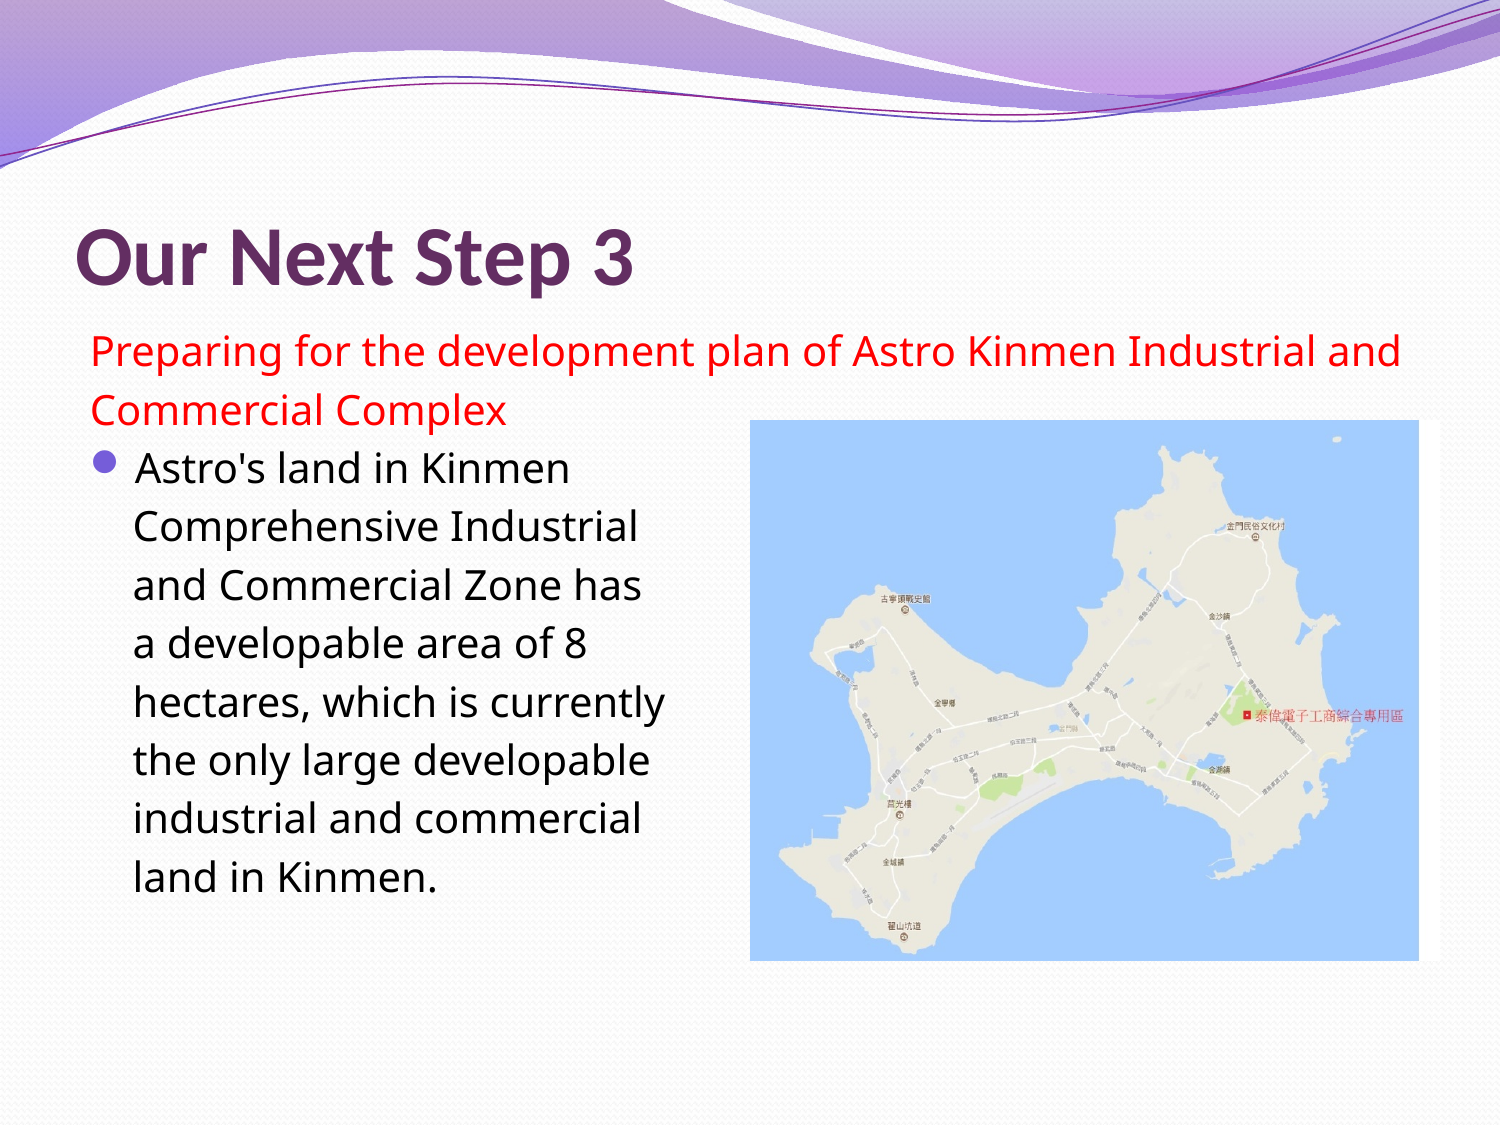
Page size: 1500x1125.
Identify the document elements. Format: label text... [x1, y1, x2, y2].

list Preparing for the development plan of Astro Kinmen Industrial and Commercial Complex Astro's land in Kinmen Comprehensive Industrial and Commercial Zone has a developable area of 8 hectares, which is currently the only large developable industrial and commercial land in Kinmen. [75, 317, 1425, 1038]
picture [749, 420, 1440, 962]
title Our Next Step 3 [75, 115, 1425, 303]
